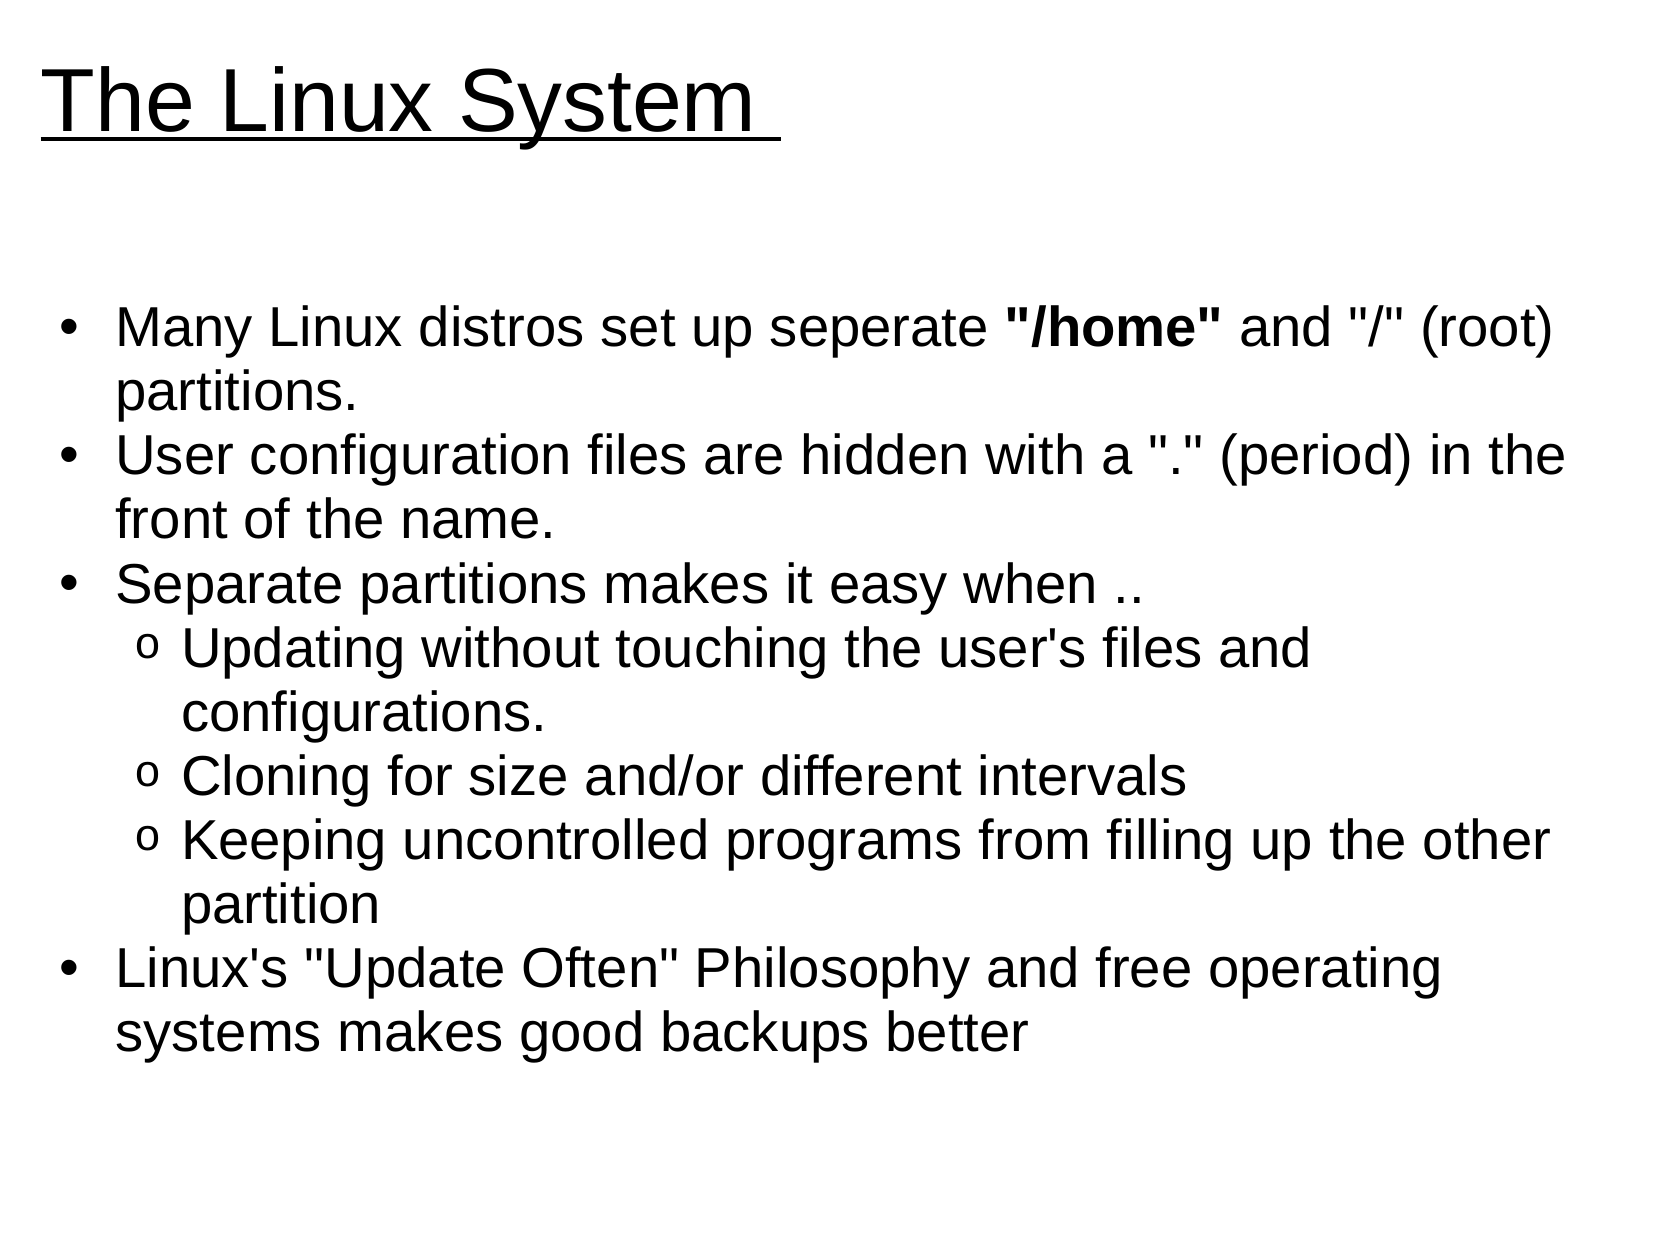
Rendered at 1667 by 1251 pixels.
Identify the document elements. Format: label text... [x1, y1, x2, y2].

title The Linux System [40, 50, 1626, 162]
list Many Linux distros set up seperate "/home" and "/" (root) partitions. User configuration files are hidden with a "." (period) in the front of the name. Separate partitions makes it easy when .. Updating without touching the user's files and configurations. Cloning for size and/or different intervals Keeping uncontrolled programs from filling up the other partition Linux's "Update Often" Philosophy and free operating systems makes good backups better [40, 162, 1626, 1198]
